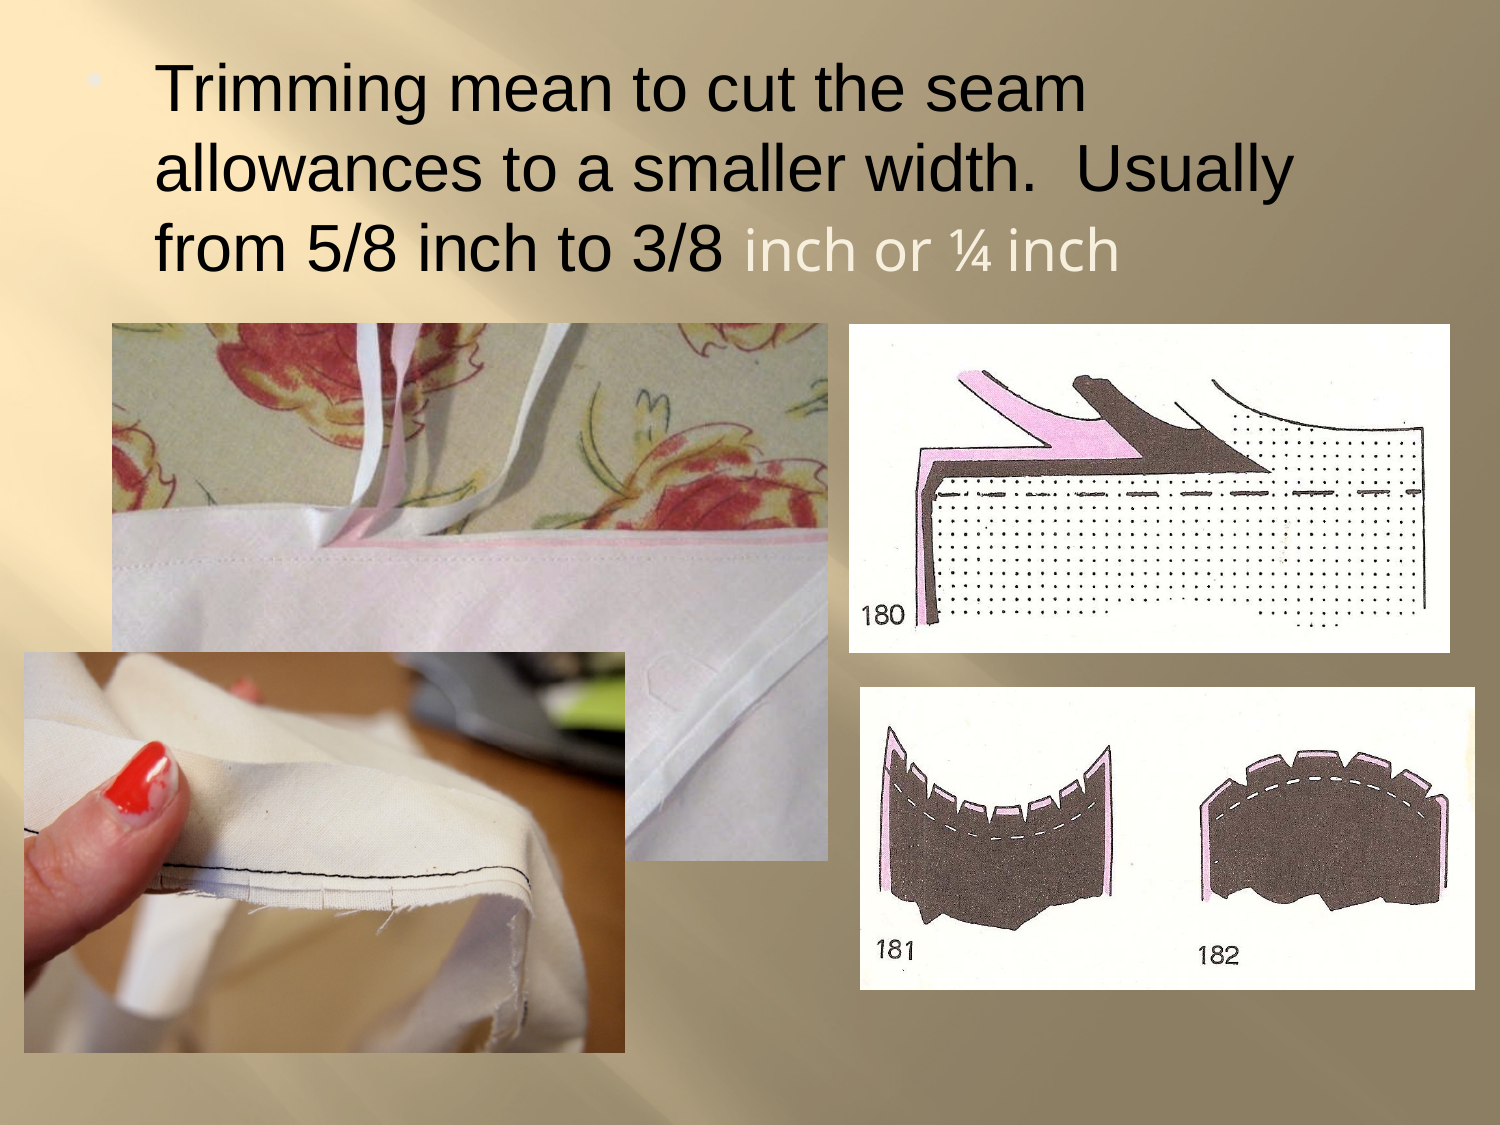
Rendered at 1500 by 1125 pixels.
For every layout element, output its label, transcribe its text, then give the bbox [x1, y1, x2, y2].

picture [860, 687, 1475, 990]
picture [24, 323, 828, 1053]
list Trimming mean to cut the seam allowances to a smaller width. Usually from 5/8 inch to 3/8 inch or ¼ inch [50, 37, 1400, 652]
picture [849, 324, 1451, 654]
